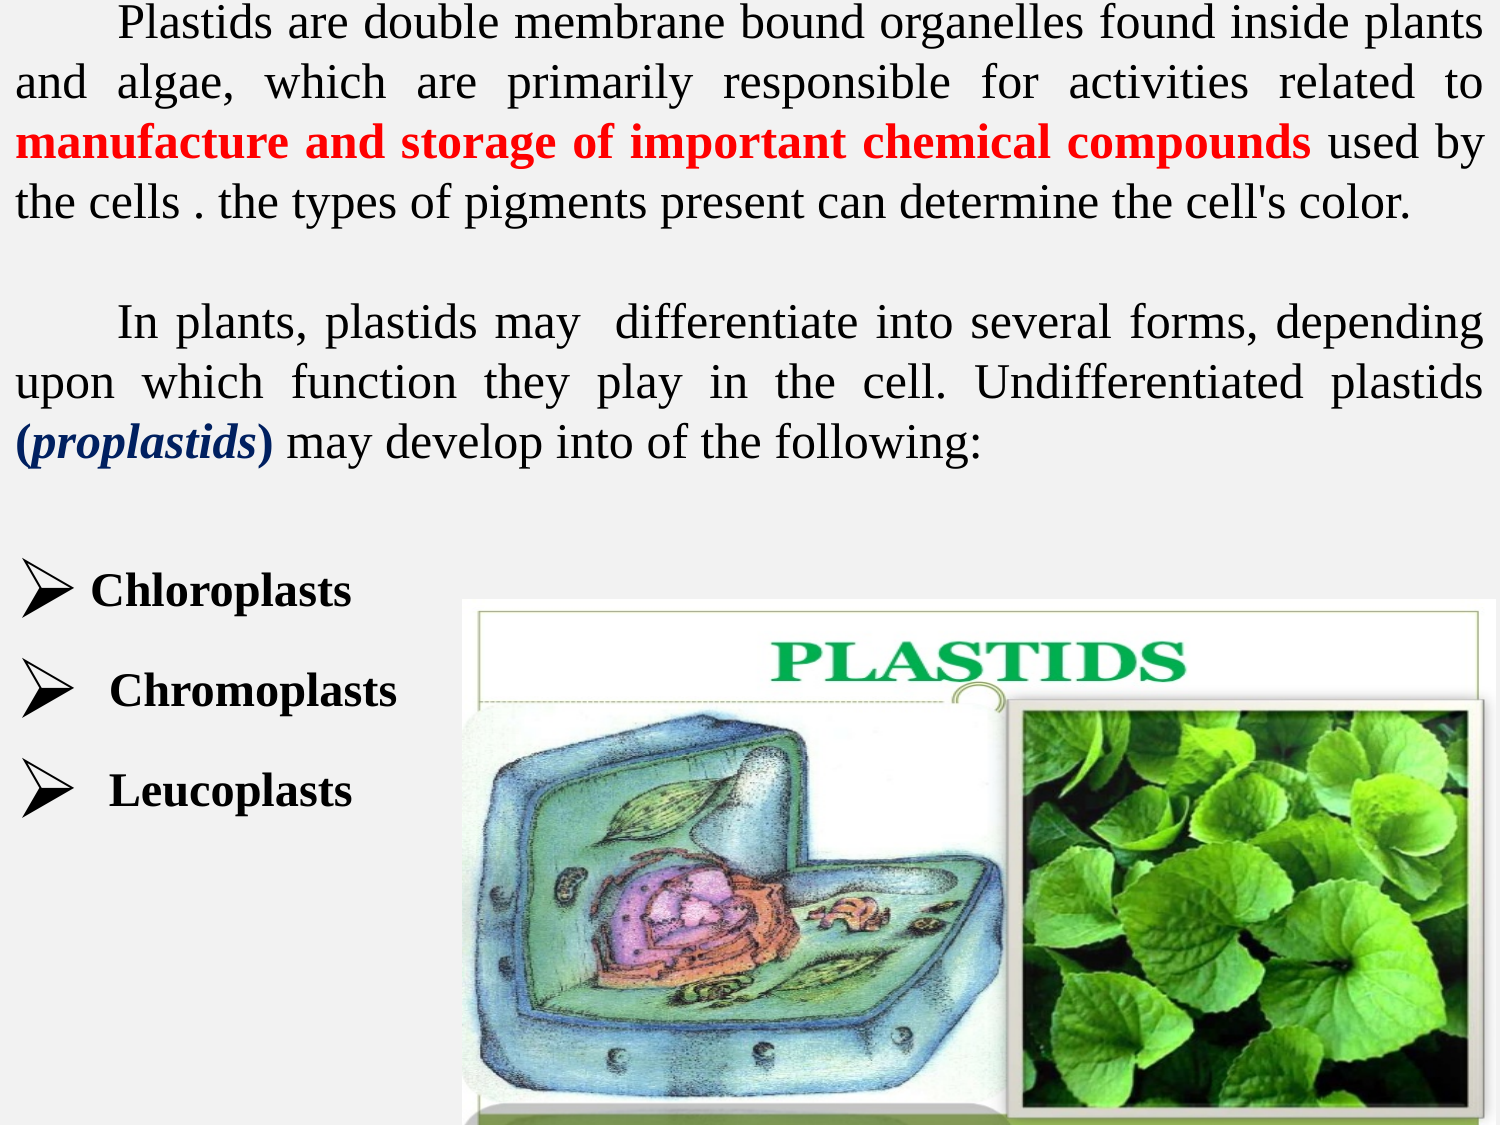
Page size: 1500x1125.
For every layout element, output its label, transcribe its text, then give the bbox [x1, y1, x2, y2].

text_box Plastids Plastids are double membrane bound organelles found inside plants and algae, which are primarily responsible for activities related to manufacture and storage of important chemical compounds used by the cells . the types of pigments present can determine the cell's color. In plants, plastids may differentiate into several forms, depending upon which function they play in the cell. Undifferentiated plastids (proplastids) may develop into of the following: Chloroplasts Chromoplasts Leucoplasts [0, 0, 1500, 1125]
picture [462, 599, 1497, 1125]
